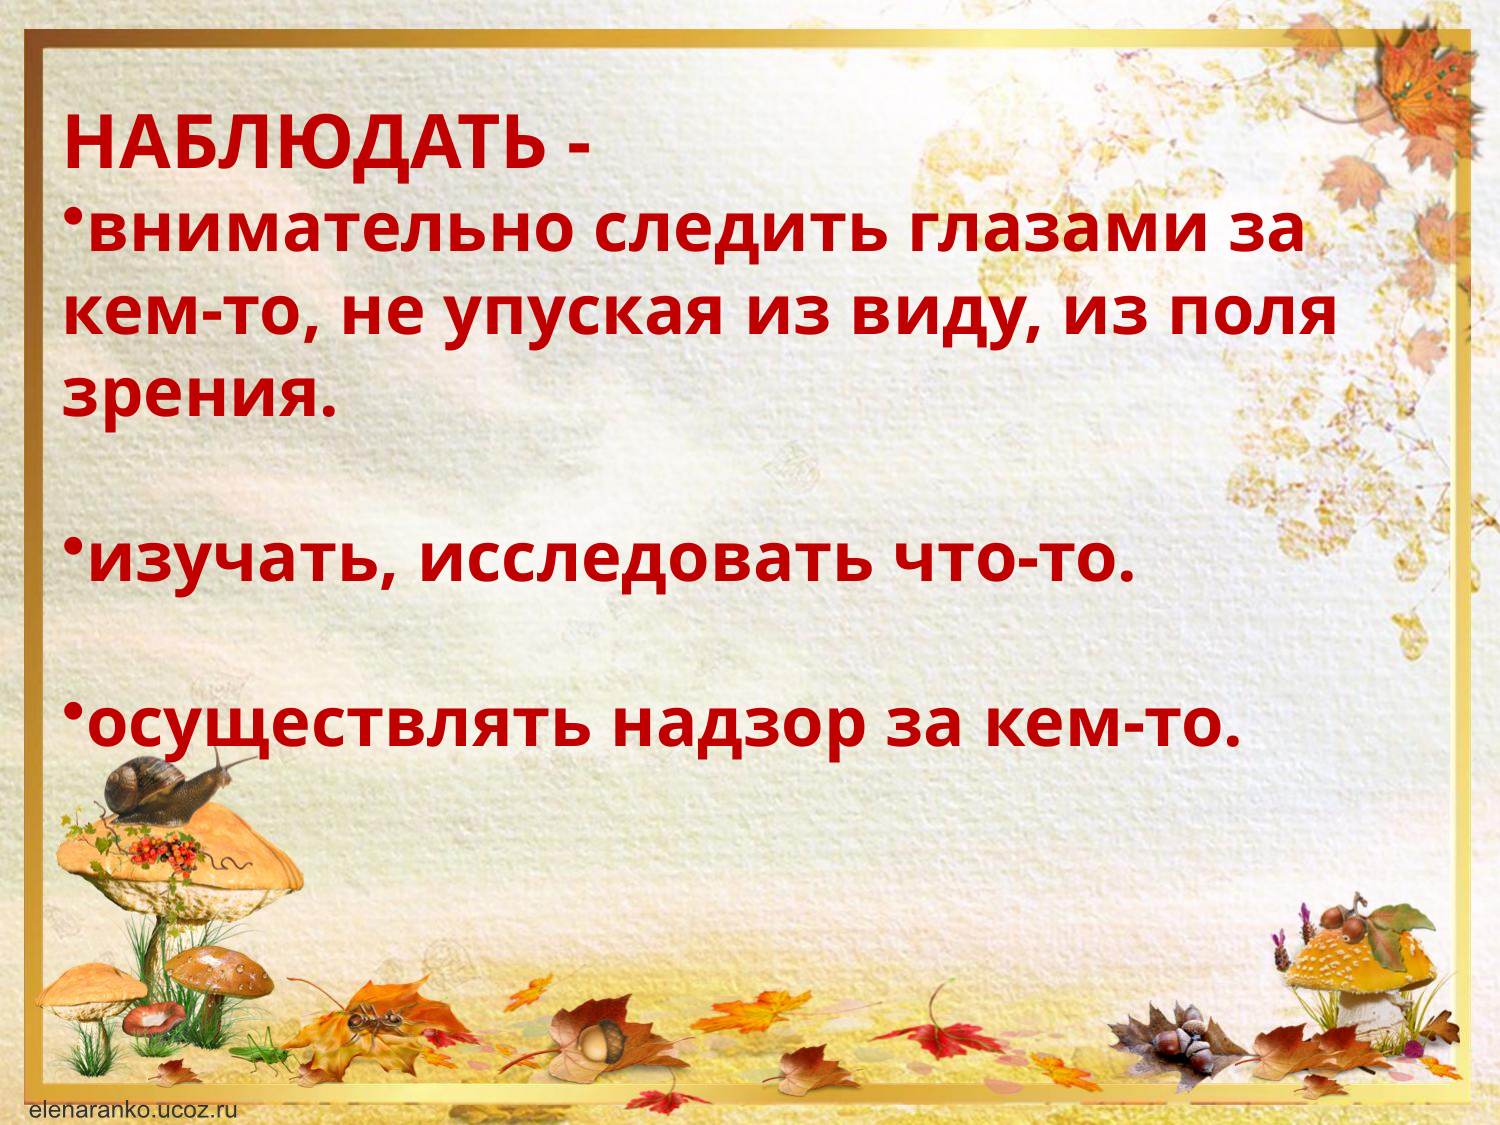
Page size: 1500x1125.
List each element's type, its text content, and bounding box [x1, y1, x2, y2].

picture [0, 0, 1500, 1125]
text_box НАБЛЮДАТЬ - внимательно следить глазами за кем-то, не упуская из виду, из поля зрения. изучать, исследовать что-то. осуществлять надзор за кем-то. [46, 85, 1500, 768]
